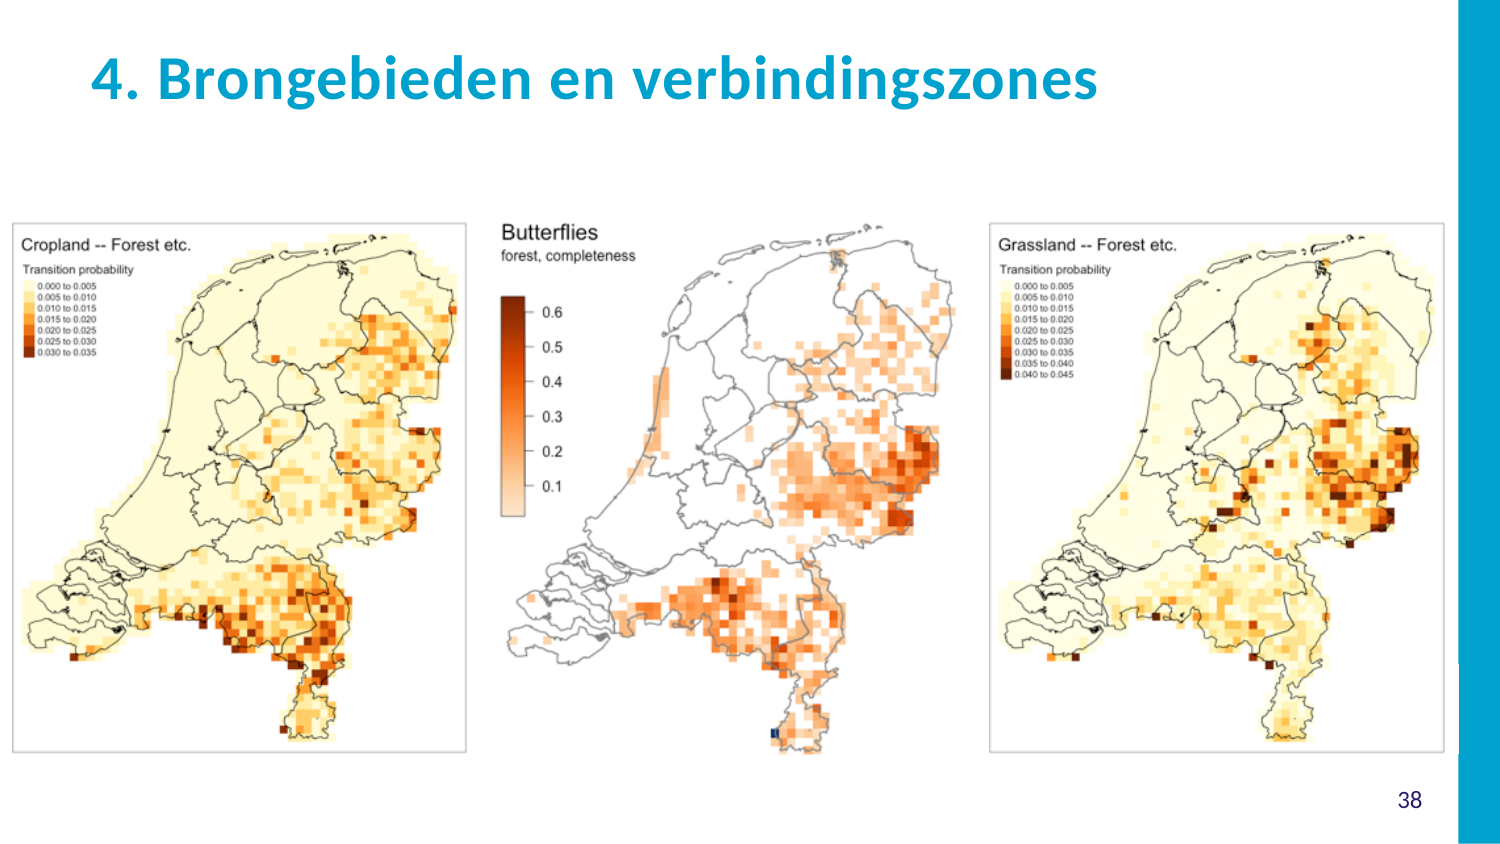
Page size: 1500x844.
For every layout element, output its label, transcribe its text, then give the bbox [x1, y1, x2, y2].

slide_number 38 [1361, 772, 1459, 826]
list 4. Brongebieden en verbindingszones [76, 29, 1329, 124]
picture [980, 211, 1458, 764]
picture [491, 214, 965, 764]
picture [3, 212, 477, 764]
